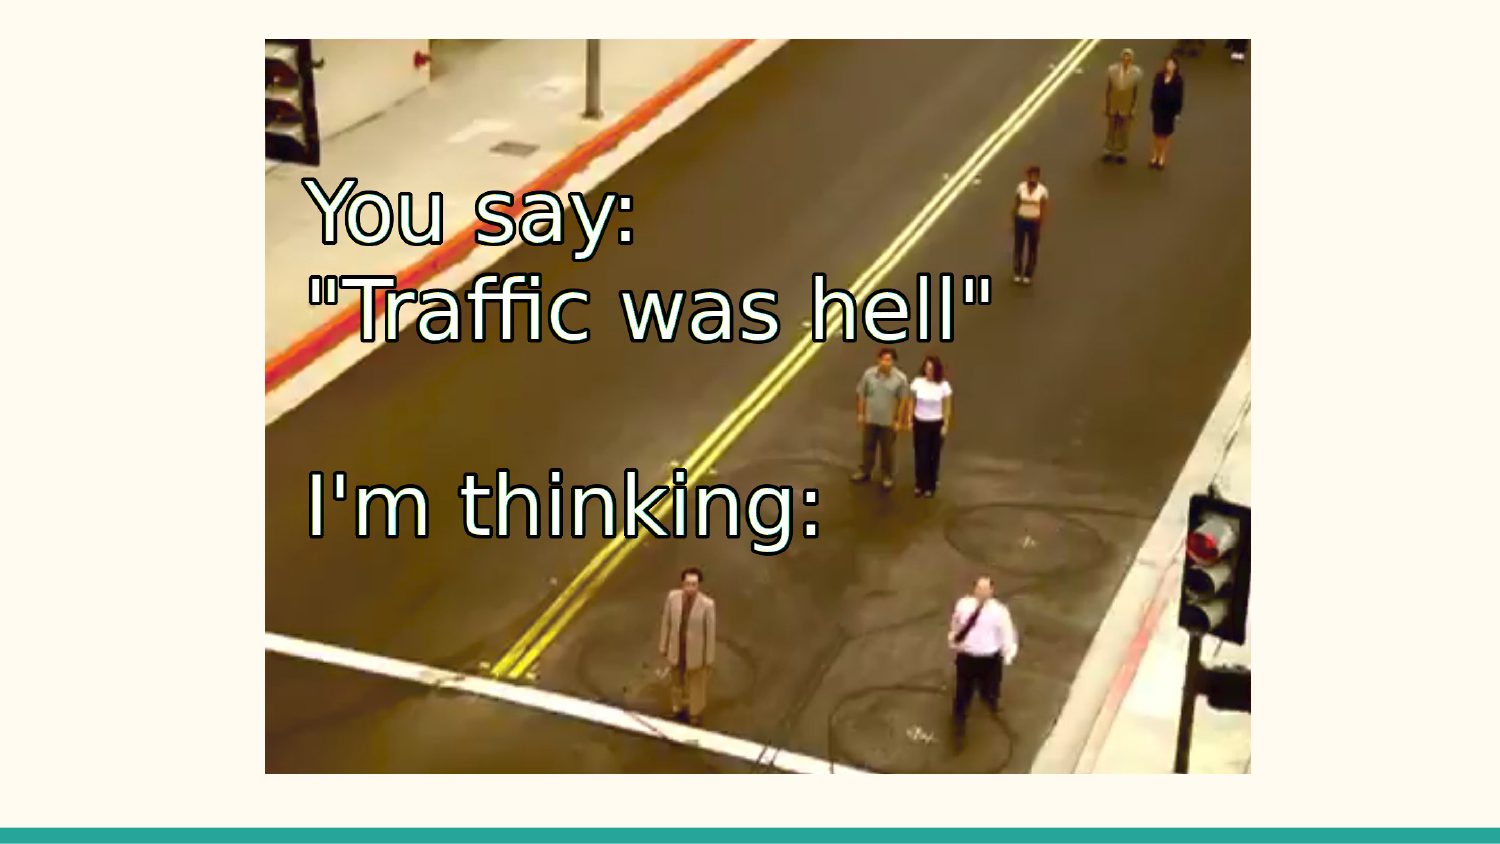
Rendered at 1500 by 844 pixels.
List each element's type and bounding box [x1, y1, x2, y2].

picture [265, 39, 1251, 775]
